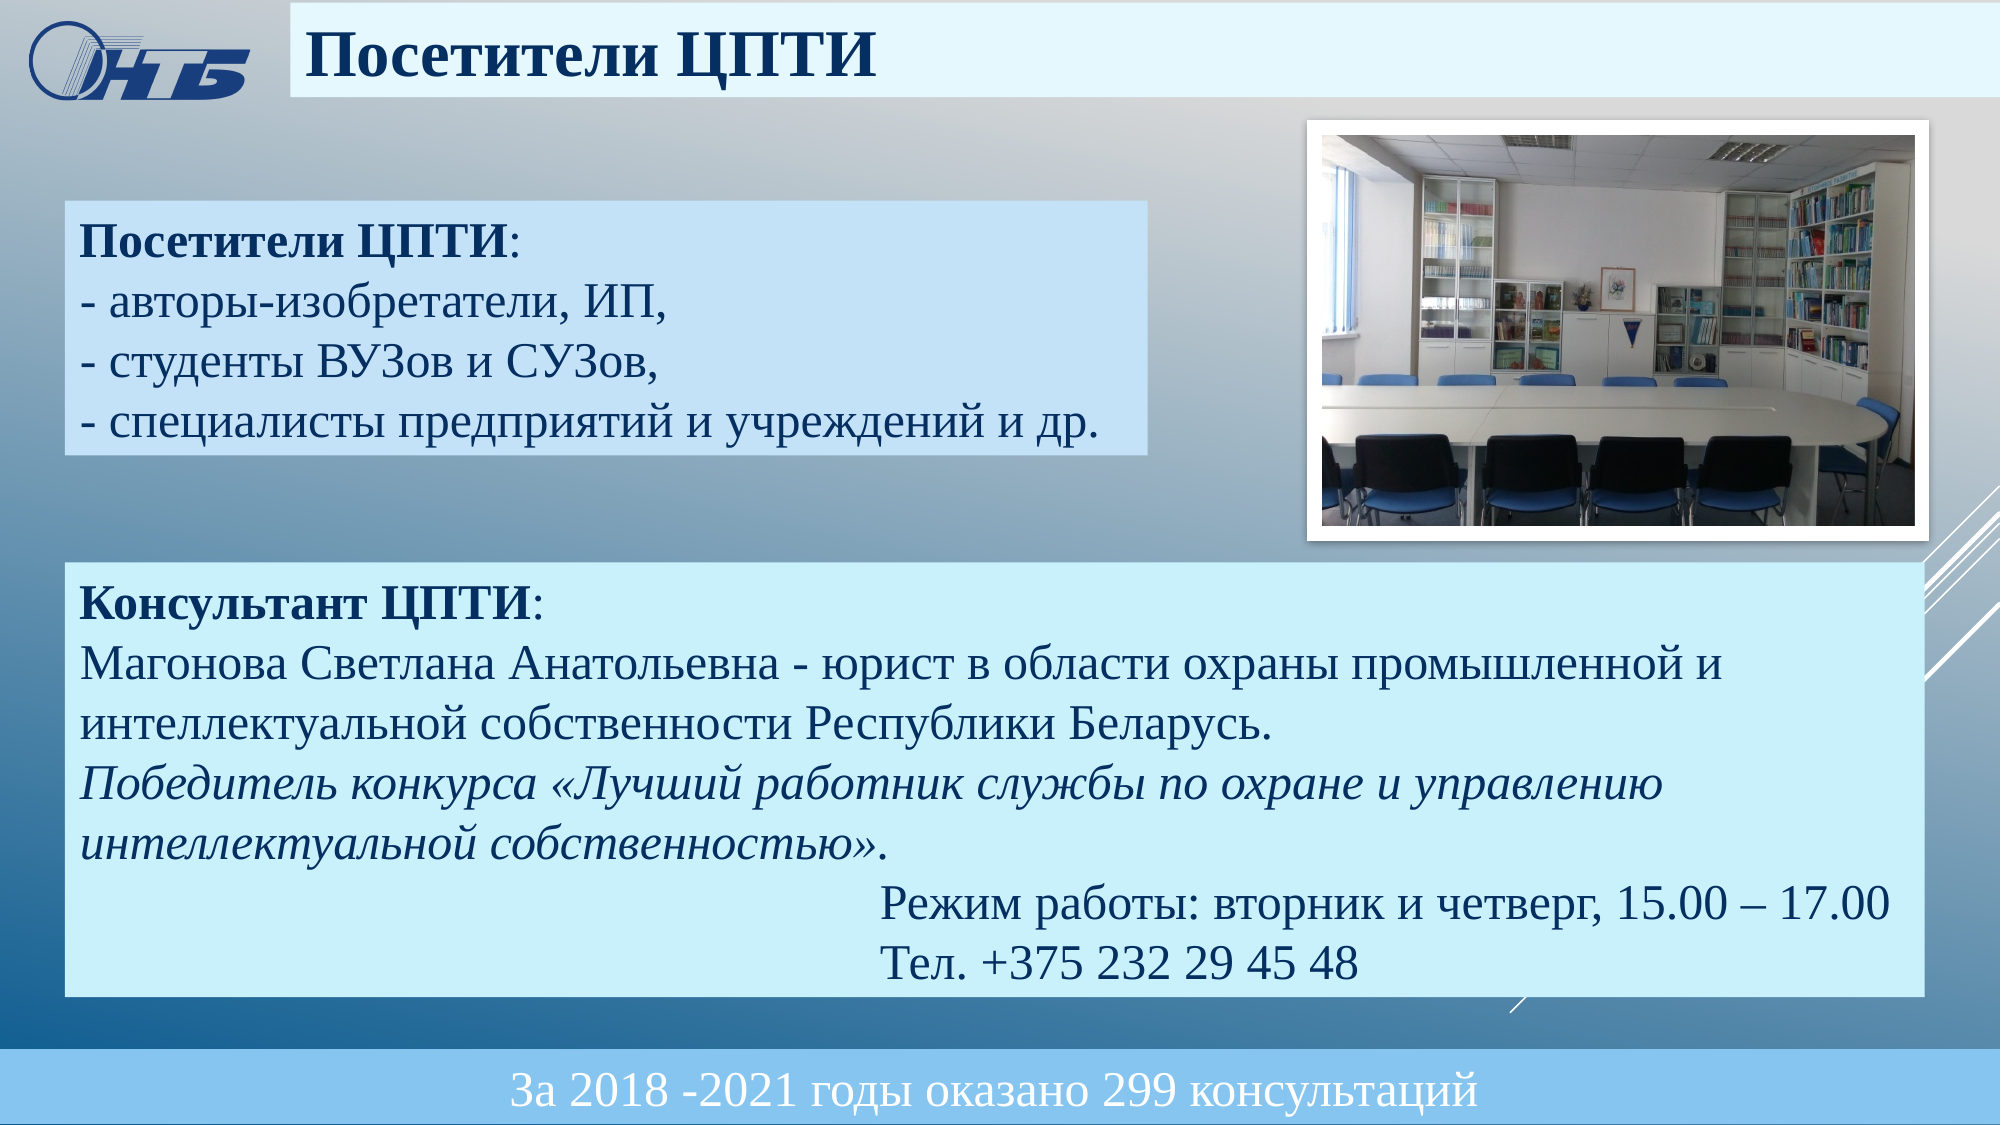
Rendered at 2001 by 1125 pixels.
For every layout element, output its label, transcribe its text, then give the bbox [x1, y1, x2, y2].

text_box Посетители ЦПТИ: - авторы-изобретатели, ИП, - студенты ВУЗов и СУЗов, - специалисты предприятий и учреждений и др. [64, 200, 1148, 456]
picture [1321, 134, 1915, 527]
text_box Консультант ЦПТИ: Магонова Светлана Анатольевна - юрист в области охраны промышленной и интеллектуальной собственности Республики Беларусь. Победитель конкурса «Лучший работник службы по охране и управлению интеллектуальной собственностью». Режим работы: вторник и четверг, 15.00 – 17.00 Тел. +375 232 29 45 48 [64, 562, 1925, 998]
text_box За 2018 -2021 годы оказано 299 консультаций [0, 1049, 2000, 1124]
text_box Посетители ЦПТИ [290, 2, 2000, 98]
picture [0, 16, 253, 101]
